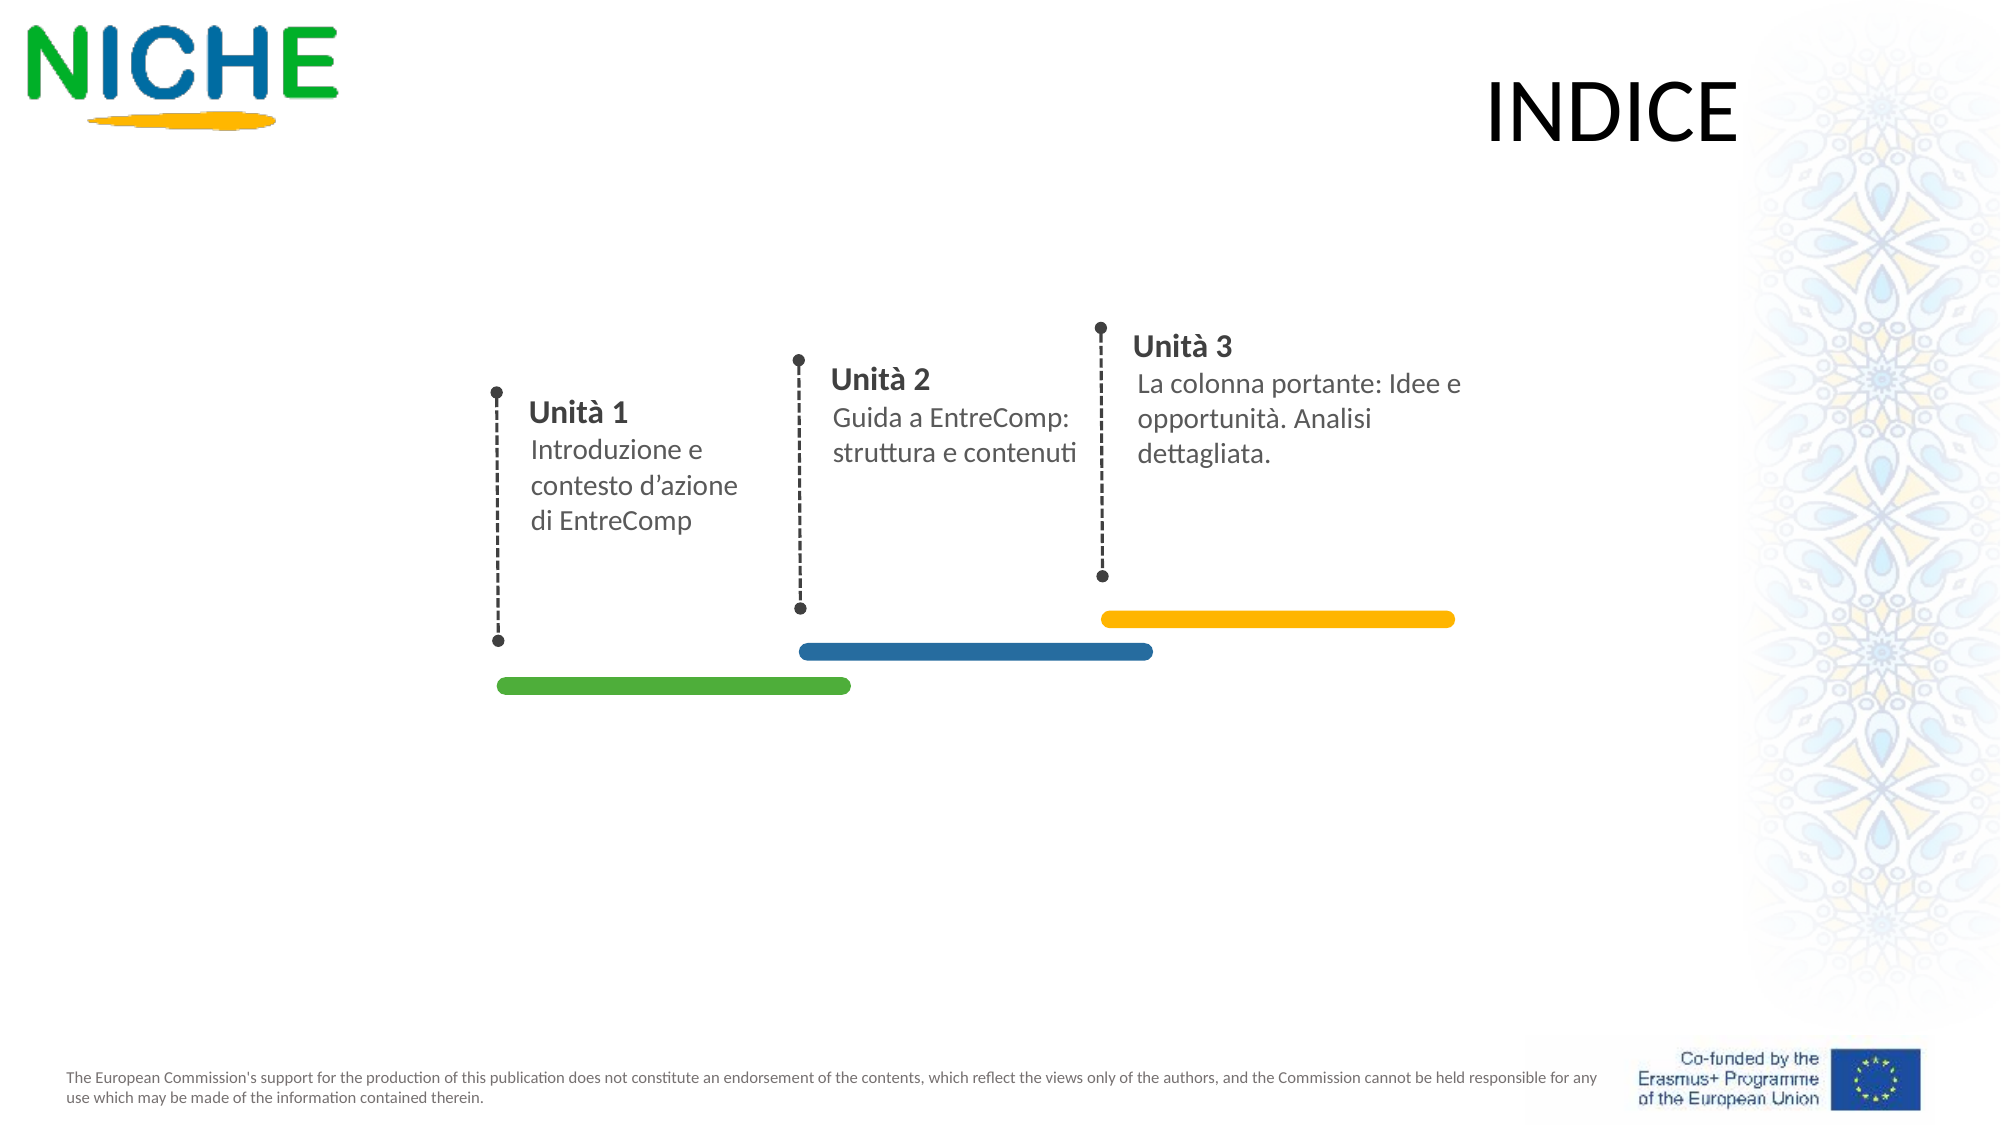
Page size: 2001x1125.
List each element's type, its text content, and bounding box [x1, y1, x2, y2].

picture [1525, 1035, 1935, 1125]
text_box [813, 350, 1100, 477]
text_box INDICE [463, 55, 1755, 174]
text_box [1115, 317, 1518, 479]
text_box [495, 676, 853, 696]
text_box [797, 641, 1155, 662]
picture [0, 0, 365, 145]
text_box [1099, 609, 1457, 630]
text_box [510, 383, 775, 545]
